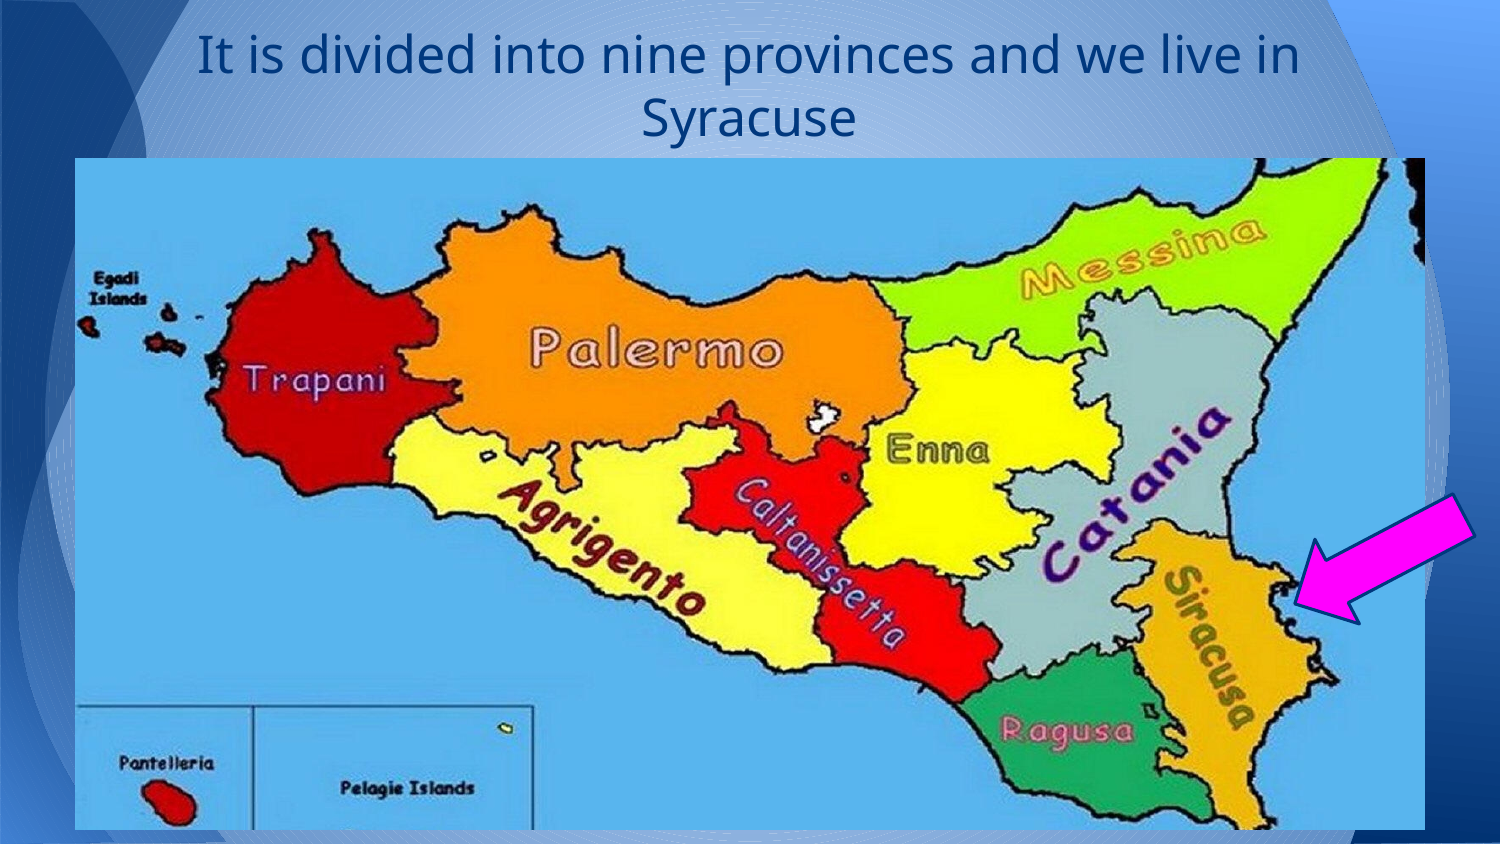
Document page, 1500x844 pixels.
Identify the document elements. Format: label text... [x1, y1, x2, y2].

picture [74, 158, 1426, 830]
text_box It is divided into nine provinces and we live in Syracuse [74, 6, 1425, 146]
text_box [1429, 493, 1476, 561]
